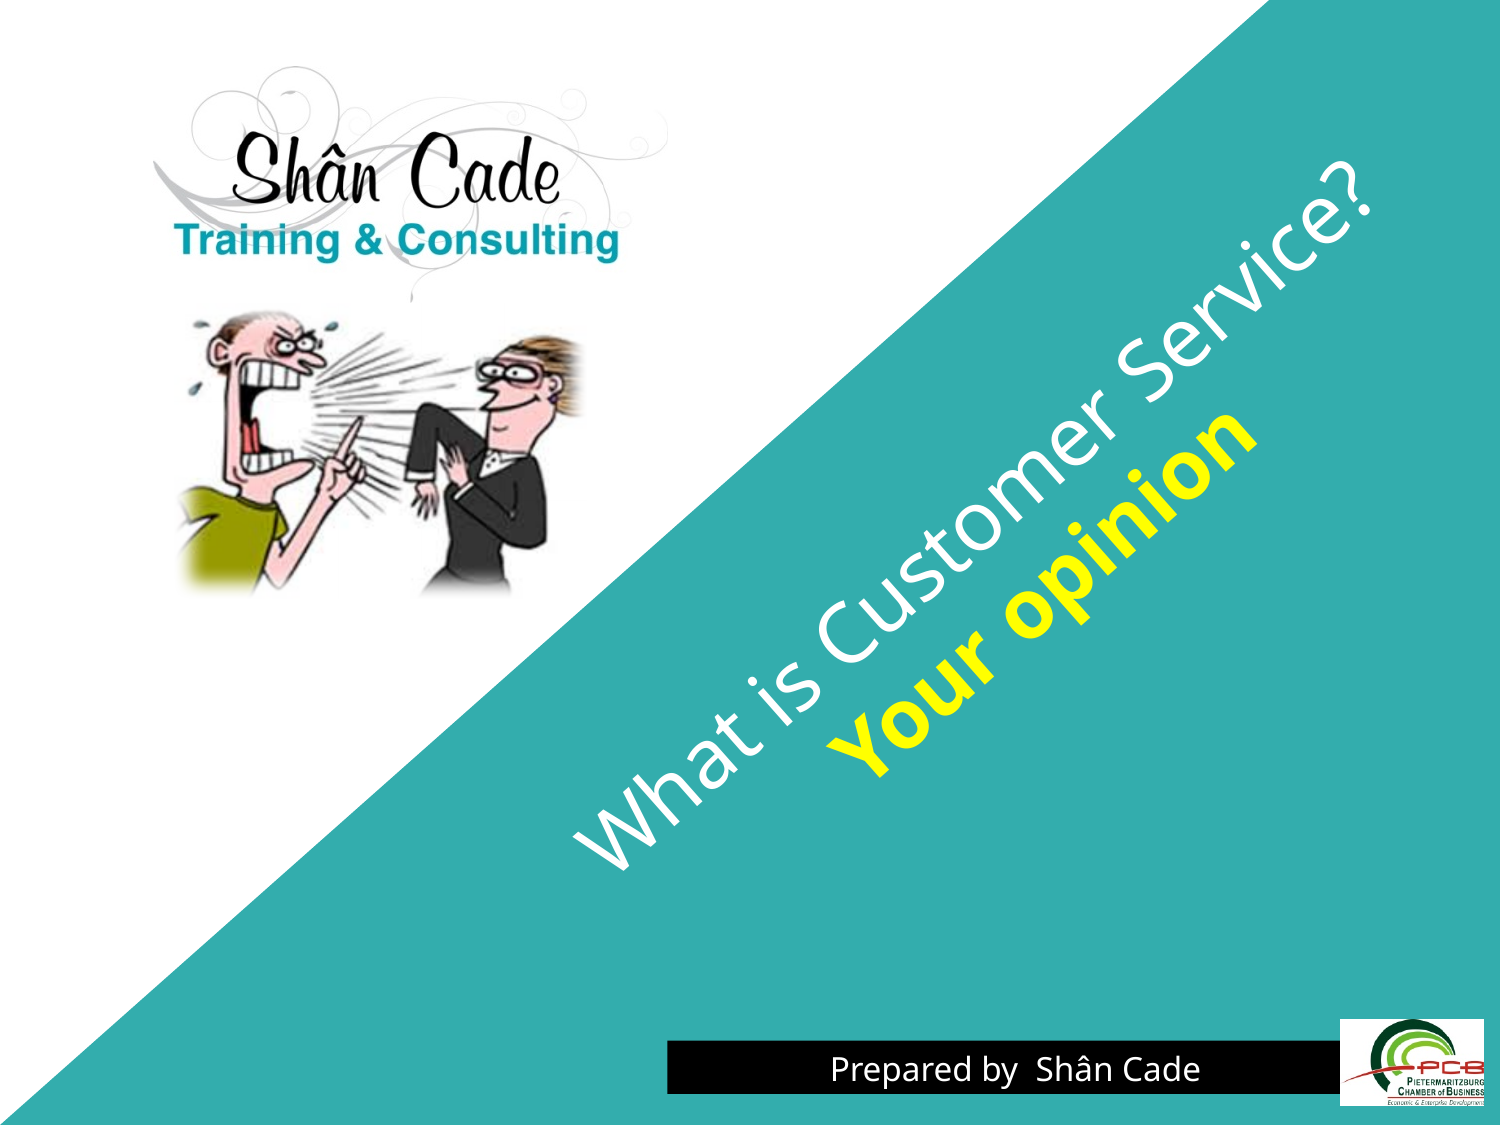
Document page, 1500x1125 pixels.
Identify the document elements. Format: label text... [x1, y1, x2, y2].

text_box Prepared by Shân Cade [667, 1040, 1340, 1094]
text_box What is Customer Service? Your opinion [540, 183, 1418, 998]
picture [153, 66, 668, 600]
picture [1340, 1019, 1485, 1107]
